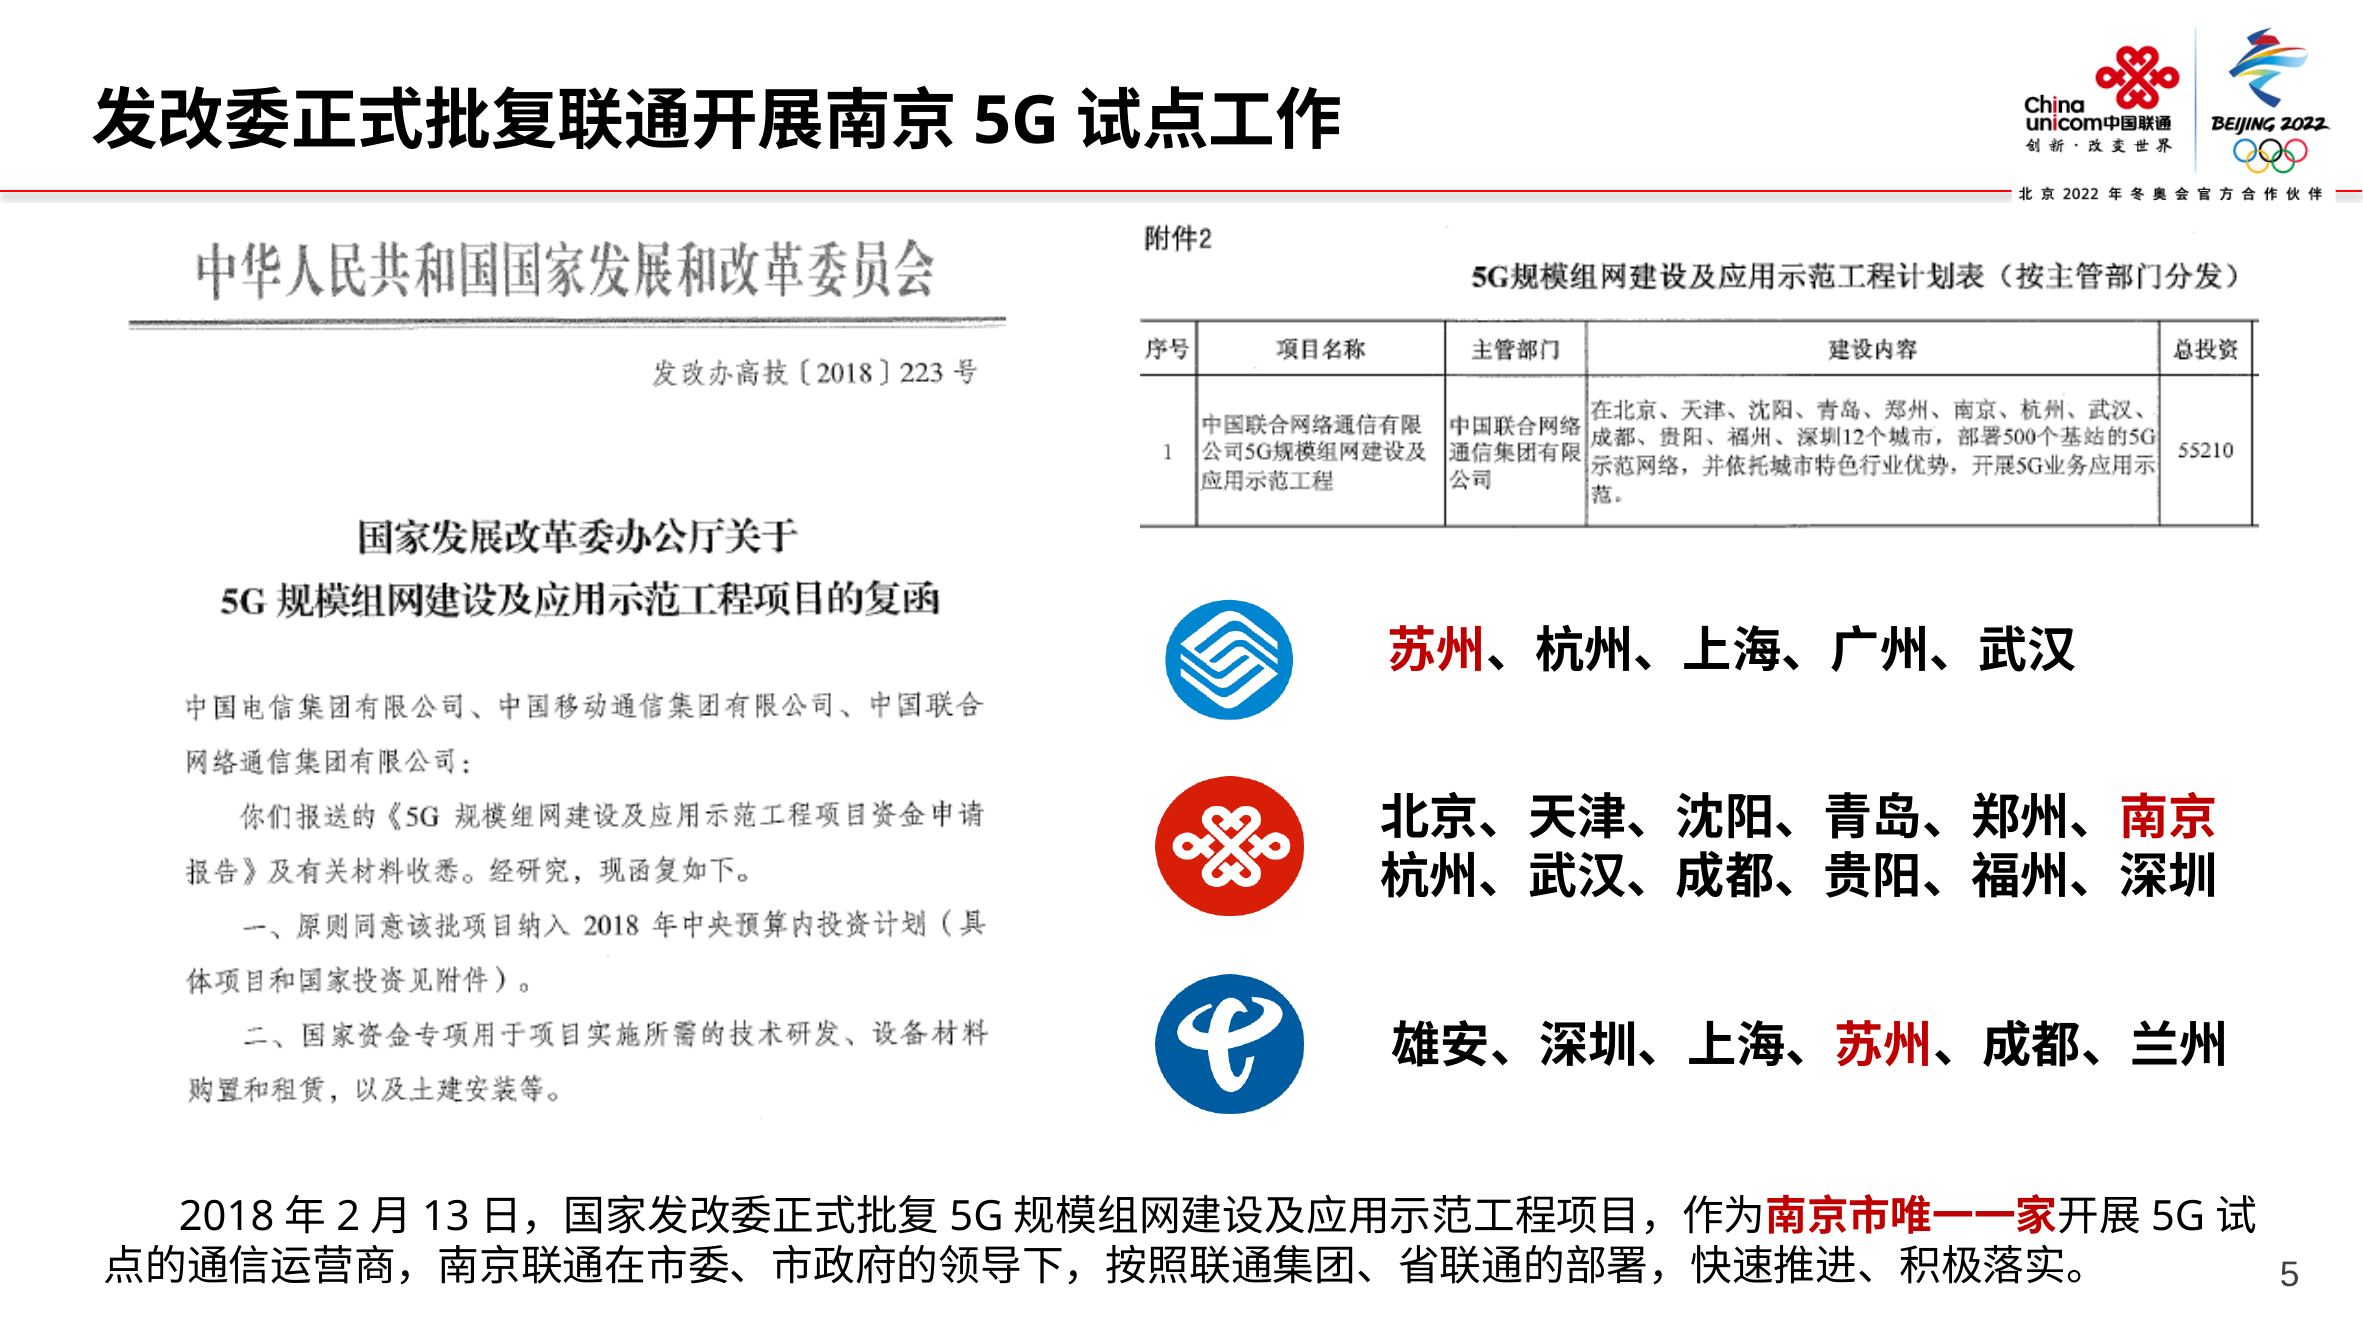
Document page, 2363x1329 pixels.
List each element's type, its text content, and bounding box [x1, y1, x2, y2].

picture [1155, 776, 1304, 916]
picture [1155, 974, 1304, 1114]
picture [107, 213, 1034, 1122]
picture [1155, 590, 1303, 729]
text_box 苏州、杭州、上海、广州、武汉 [1372, 610, 2189, 685]
text_box 北京、天津、沈阳、青岛、郑州、南京 杭州、武汉、成都、贵阳、福州、深圳 [1365, 777, 2307, 911]
text_box 2018年2月13日，国家发改委正式批复5G规模组网建设及应用示范工程项目，作为南京市唯一一家开展5G试点的通信运营商，南京联通在市委、市政府的领导下，按照联通集团、省联通的部署，快速推进、积极落实。 [88, 1181, 2289, 1296]
text_box 雄安、深圳、上海、苏州、成都、兰州 [1376, 1005, 2363, 1080]
picture [1140, 217, 2259, 532]
picture [2011, 23, 2336, 209]
text_box 发改委正式批复联通开展南京5G试点工作 [88, 83, 1764, 194]
